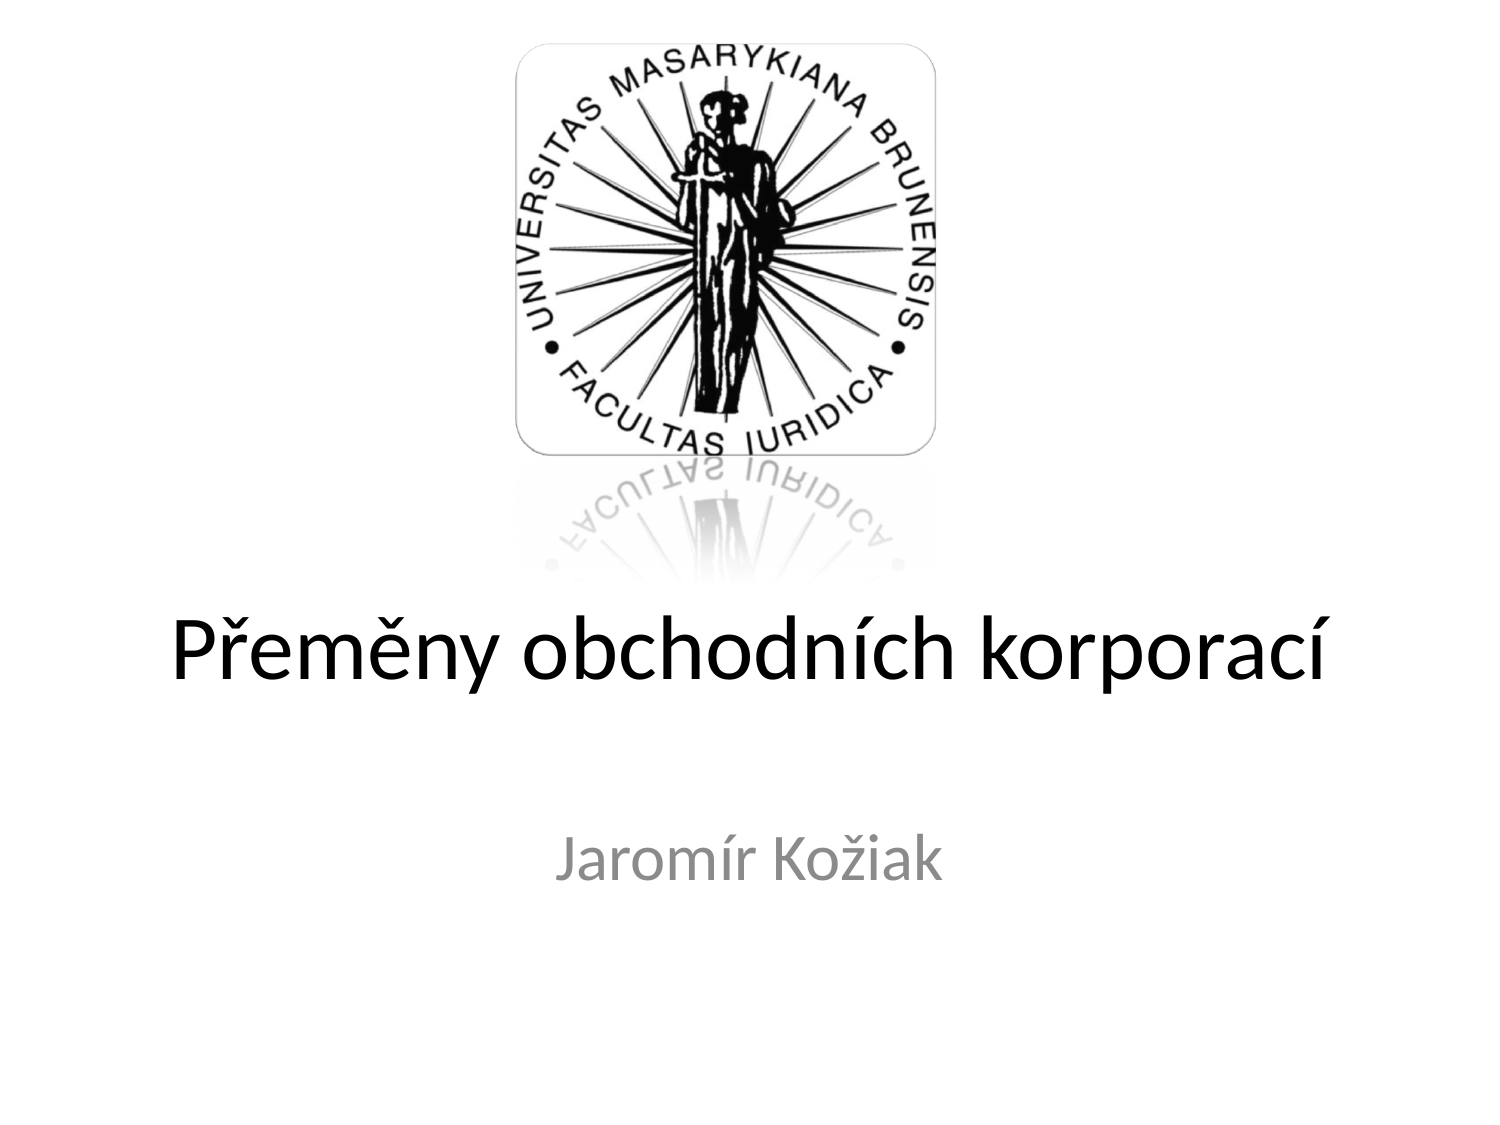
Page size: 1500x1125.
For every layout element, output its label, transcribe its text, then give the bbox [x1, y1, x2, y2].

title Přeměny obchodních korporací [942, 522, 1388, 764]
subtitle Jaromír Kožiak [225, 806, 1275, 1094]
picture [513, 42, 938, 871]
title Přeměny obchodních korporací [112, 522, 508, 764]
